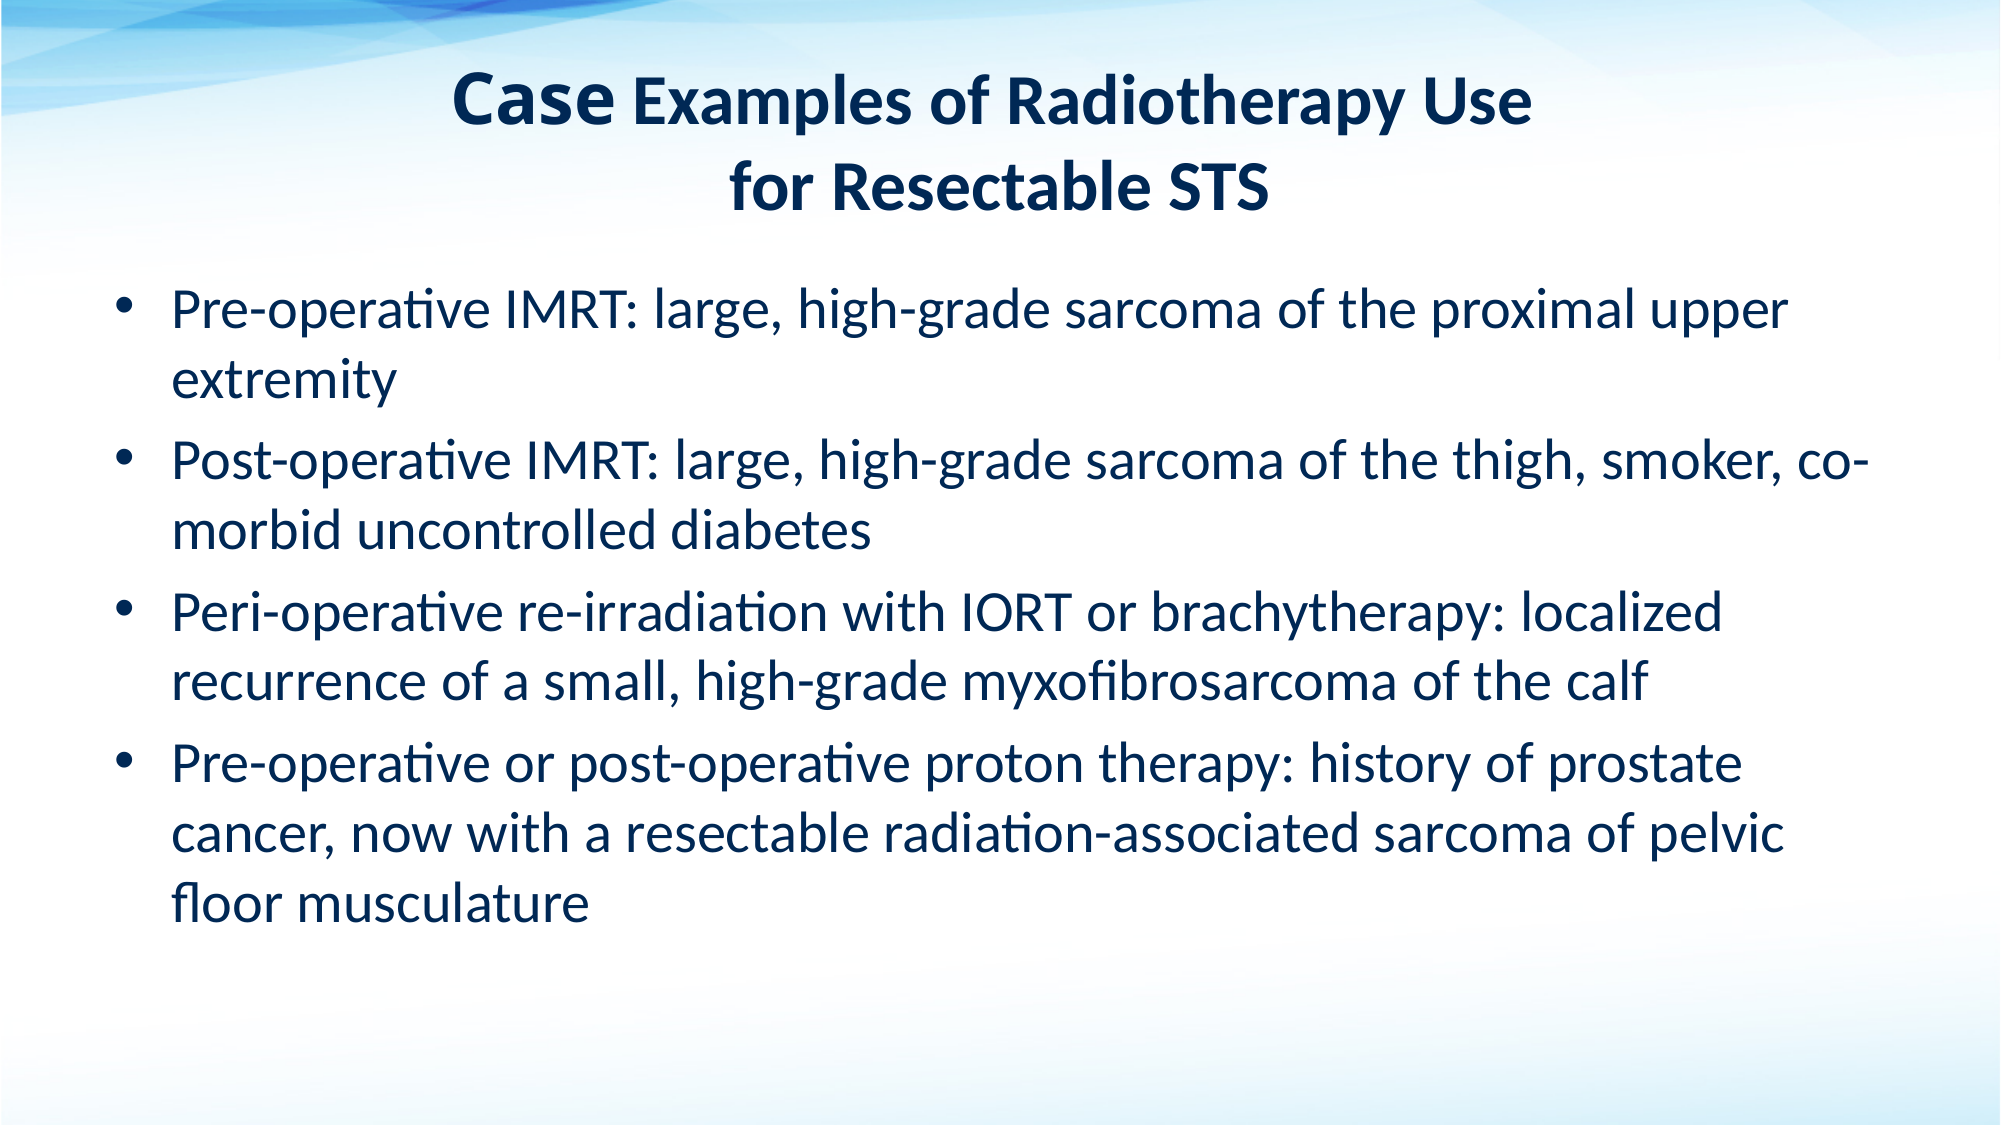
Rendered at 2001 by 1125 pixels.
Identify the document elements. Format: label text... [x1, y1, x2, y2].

title Case Examples of Radiotherapy Use for Resectable STS [99, 45, 1900, 233]
list Pre-operative IMRT: large, high-grade sarcoma of the proximal upper extremity Post-operative IMRT: large, high-grade sarcoma of the thigh, smoker, co-morbid uncontrolled diabetes Peri-operative re-irradiation with IORT or brachytherapy: localized recurrence of a small, high-grade myxofibrosarcoma of the calf Pre-operative or post-operative proton therapy: history of prostate cancer, now with a resectable radiation-associated sarcoma of pelvic floor musculature [99, 262, 1900, 1005]
picture [0, 0, 2001, 1125]
